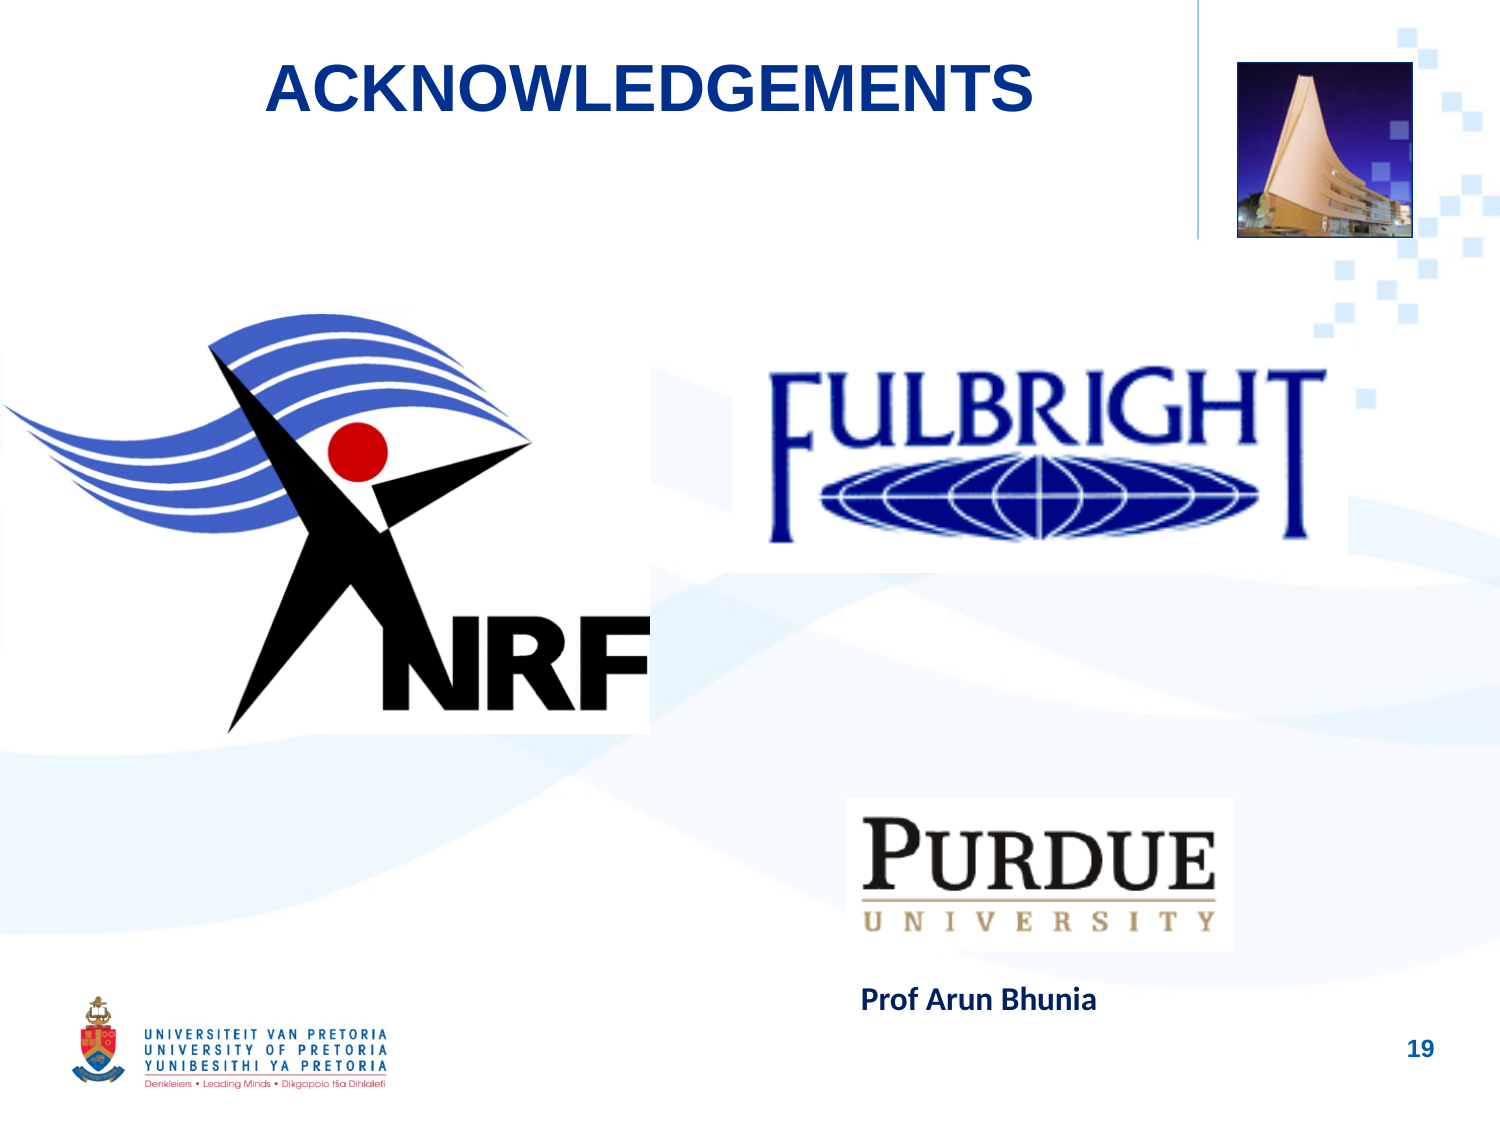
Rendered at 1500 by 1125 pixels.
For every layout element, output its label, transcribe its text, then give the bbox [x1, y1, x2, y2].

text_box [68, 982, 424, 1104]
picture [0, 0, 1500, 1125]
text_box Prof Arun Bhunia [846, 969, 1234, 1025]
text_box 19 [1149, 1024, 1450, 1088]
text_box Acknowledgements [112, 37, 1188, 238]
